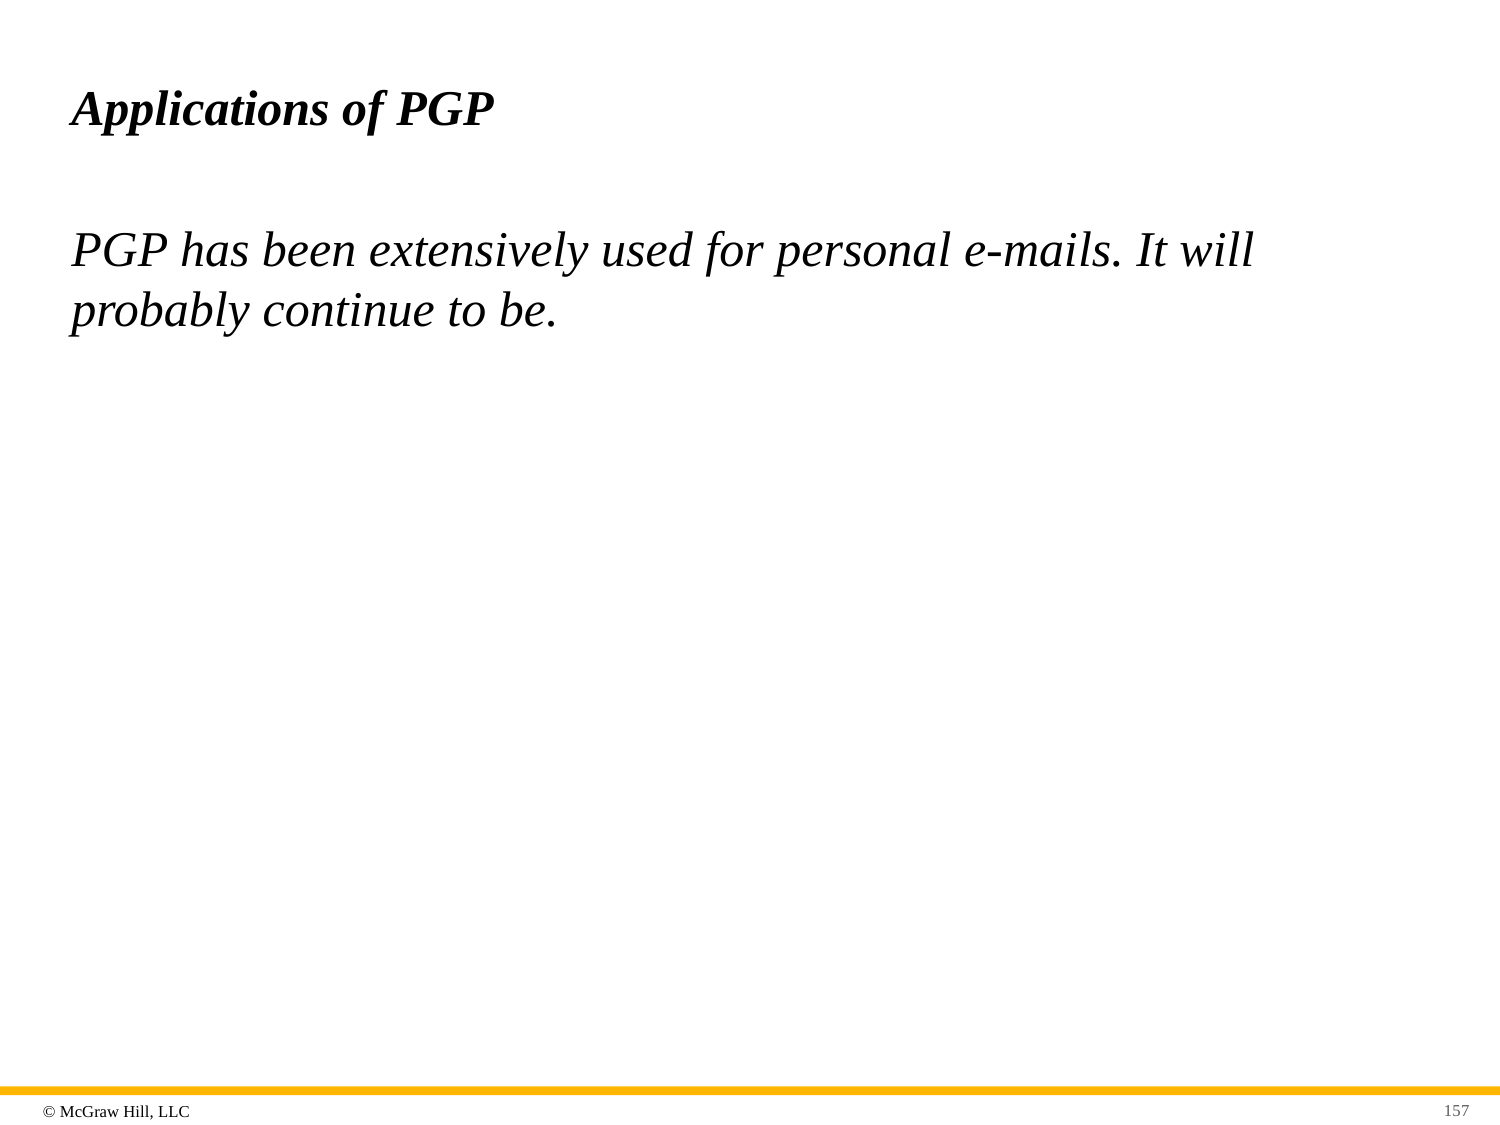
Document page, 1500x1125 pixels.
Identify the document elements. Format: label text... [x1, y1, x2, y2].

slide_number 157 [1418, 1096, 1477, 1123]
title Applications of PGP [56, 50, 1444, 162]
list PGP has been extensively used for personal e-mails. It will probably continue to be. [56, 209, 1444, 1056]
